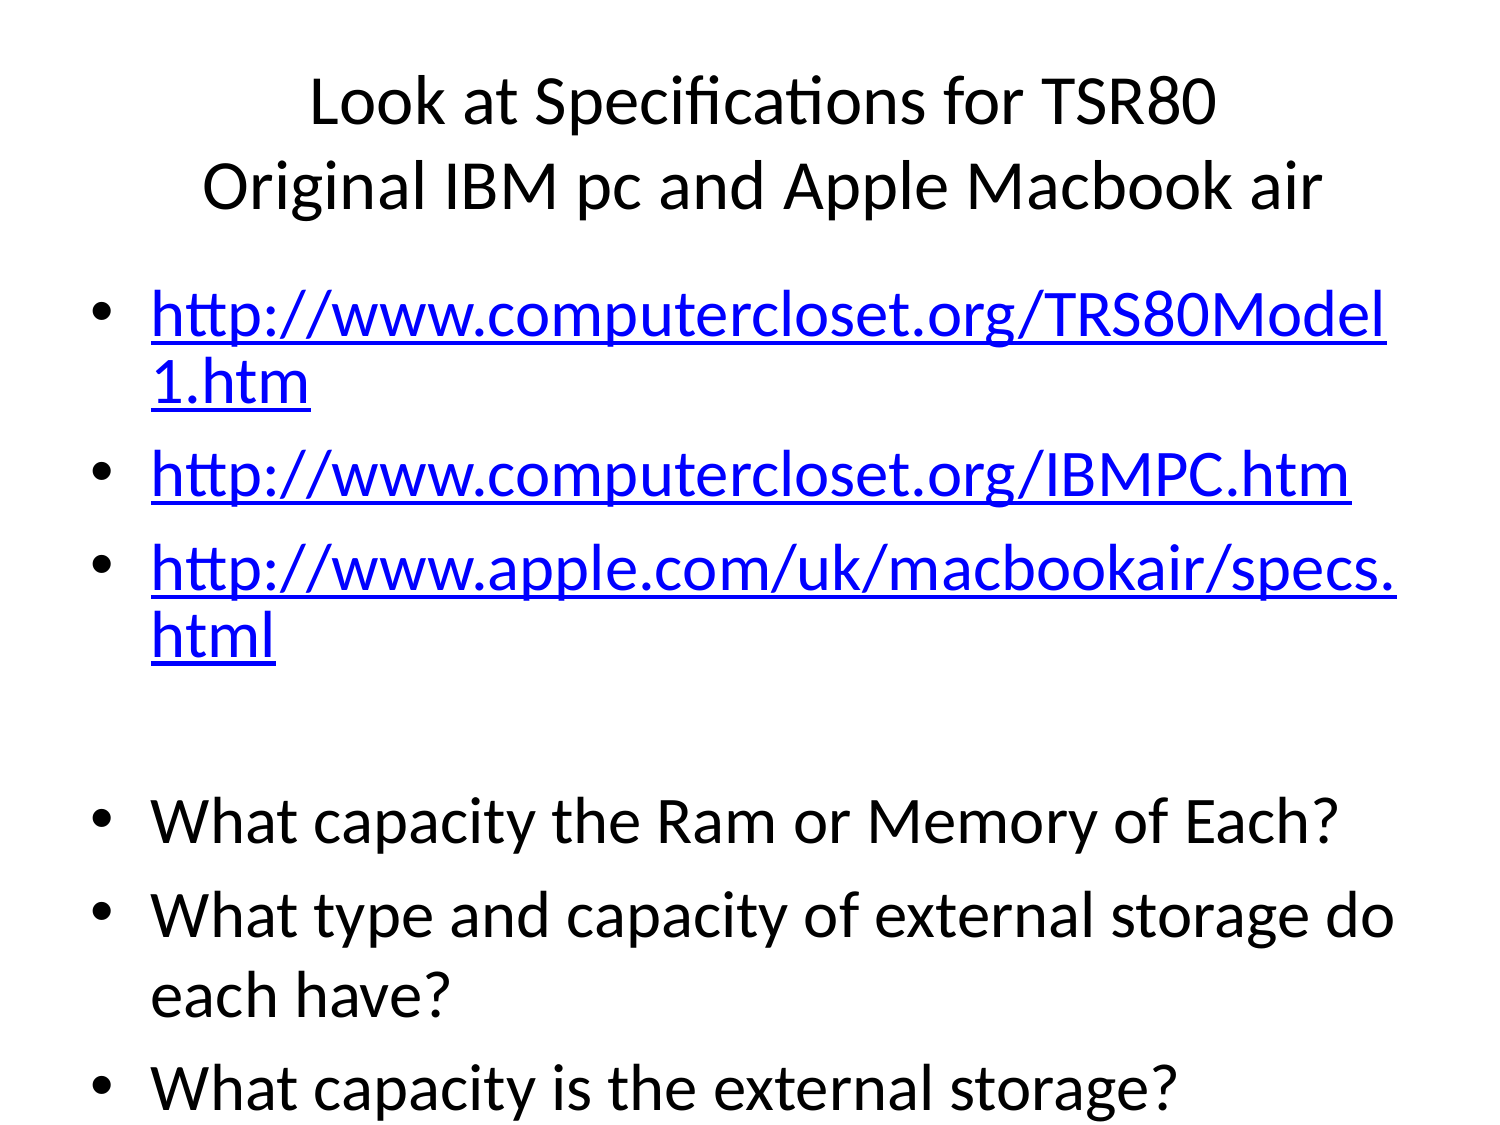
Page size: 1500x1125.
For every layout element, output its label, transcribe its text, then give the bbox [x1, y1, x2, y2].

list http://www.computercloset.org/TRS80Model1.htm http://www.computercloset.org/IBMPC.htm http://www.apple.com/uk/macbookair/specs.html What capacity the Ram or Memory of Each? What type and capacity of external storage do each have? What capacity is the external storage? [75, 262, 1425, 1005]
title Look at Specifications for TSR80 Original IBM pc and Apple Macbook air [29, 45, 1500, 233]
